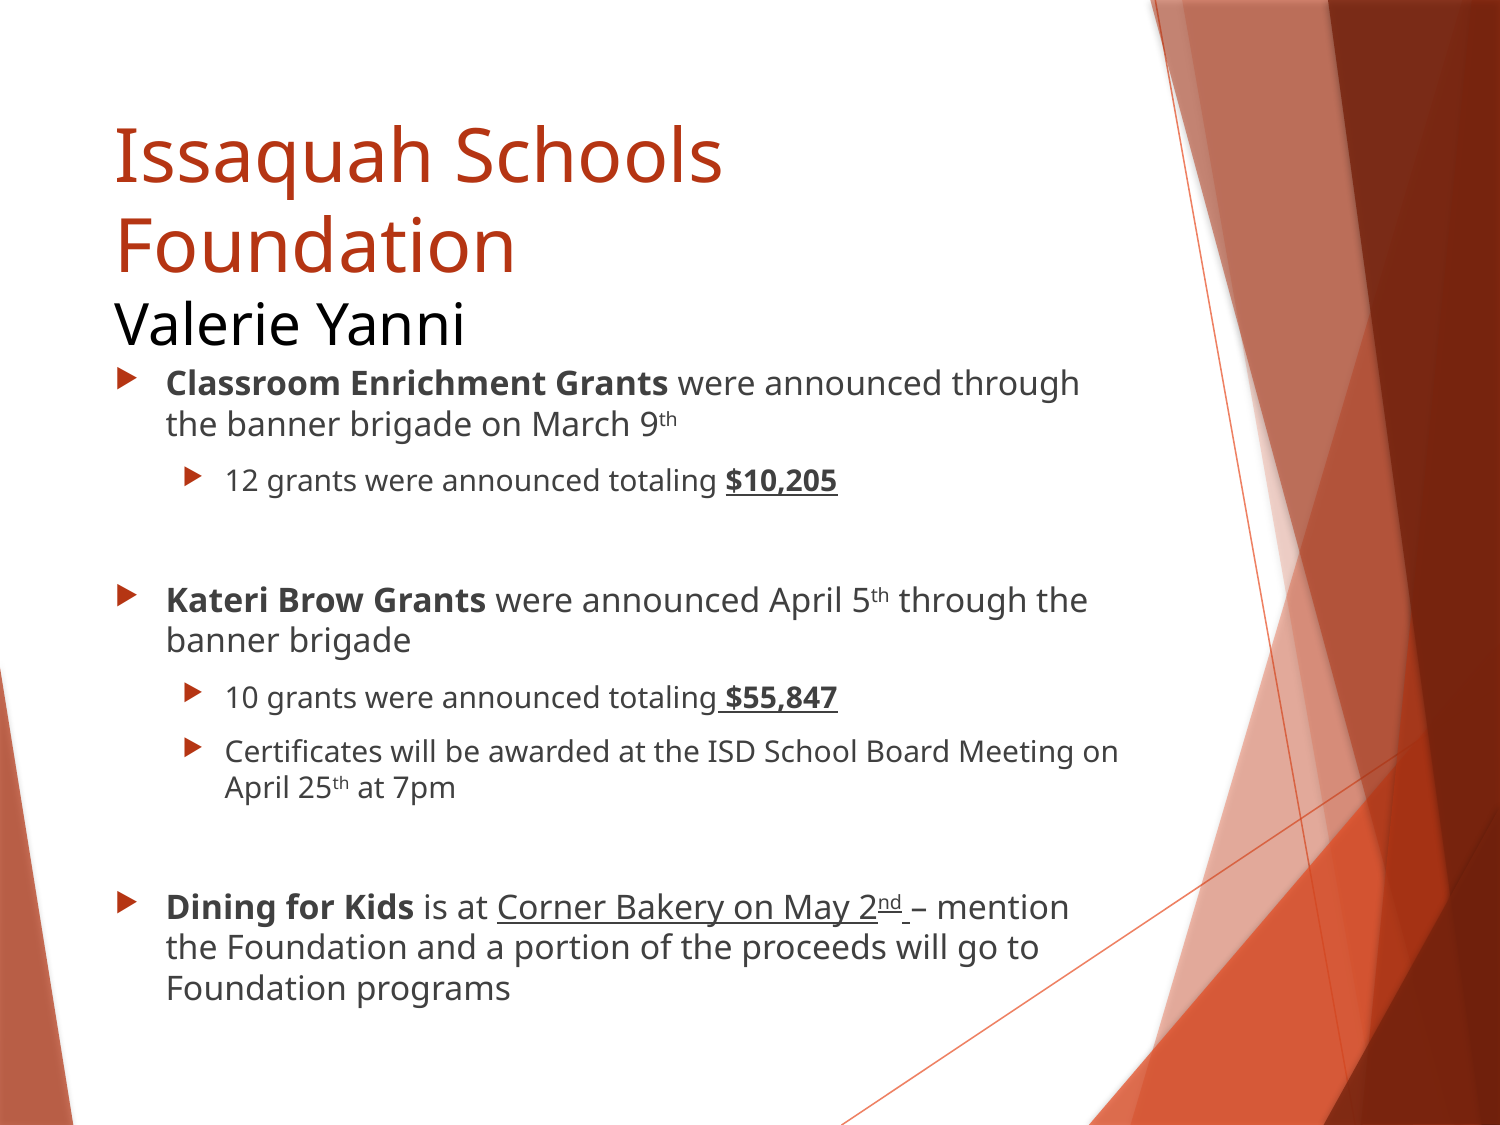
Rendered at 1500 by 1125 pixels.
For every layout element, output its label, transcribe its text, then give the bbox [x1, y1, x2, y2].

list Classroom Enrichment Grants were announced through the banner brigade on March 9th 12 grants were announced totaling $10,205 Kateri Brow Grants were announced April 5th through the banner brigade 10 grants were announced totaling $55,847 Certificates will be awarded at the ISD School Board Meeting on April 25th at 7pm Dining for Kids is at Corner Bakery on May 2nd – mention the Foundation and a portion of the proceeds will go to Foundation programs [99, 354, 1142, 1021]
title Issaquah Schools Foundation Valerie Yanni [99, 99, 1142, 317]
